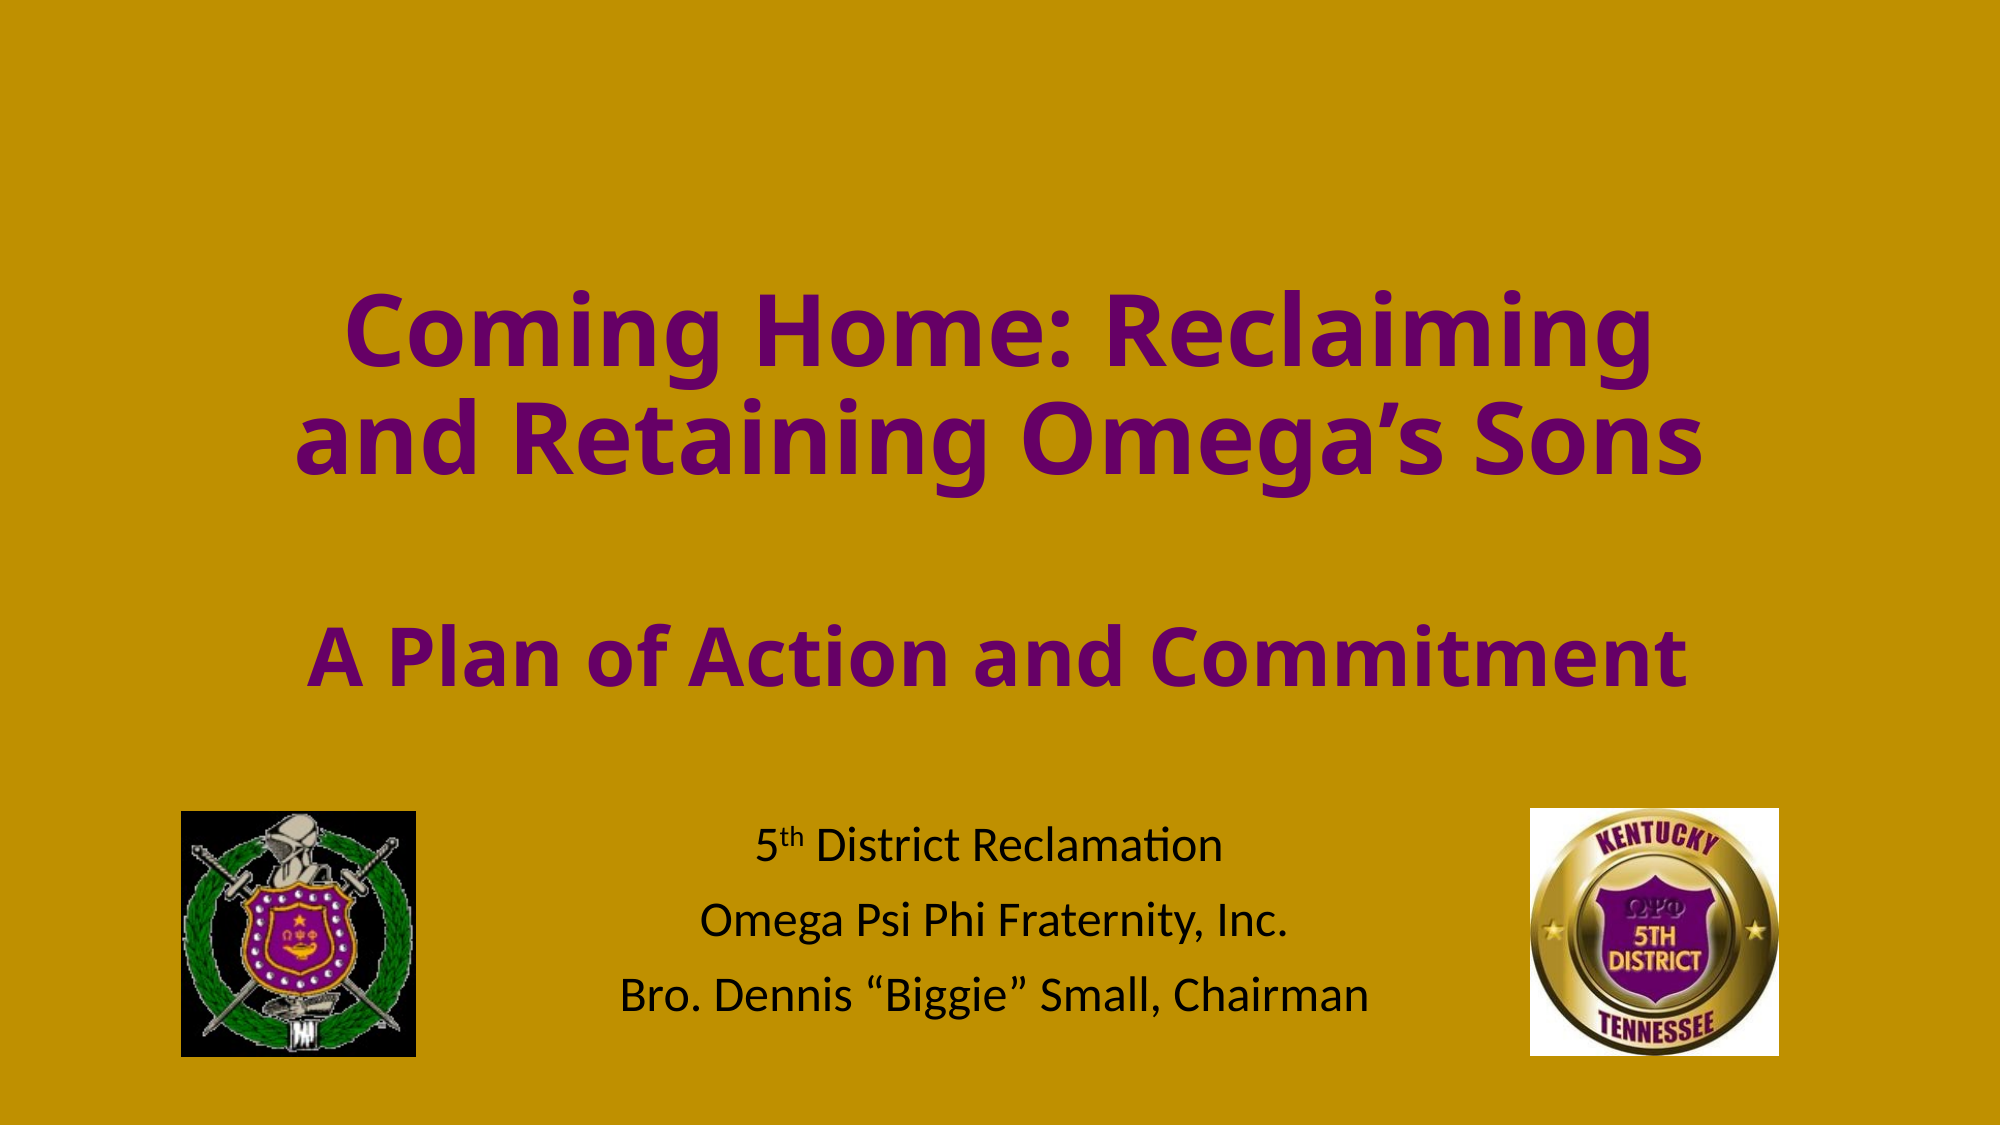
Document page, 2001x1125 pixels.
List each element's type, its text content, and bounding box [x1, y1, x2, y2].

title Coming Home: Reclaiming and Retaining Omega’s Sons A Plan of Action and Commitment [249, 184, 1750, 712]
picture [1530, 808, 1779, 1056]
picture [181, 811, 416, 1057]
subtitle 5th District Reclamation Omega Psi Phi Fraternity, Inc. Bro. Dennis “Biggie” Small, Chairman [244, 810, 1745, 1083]
